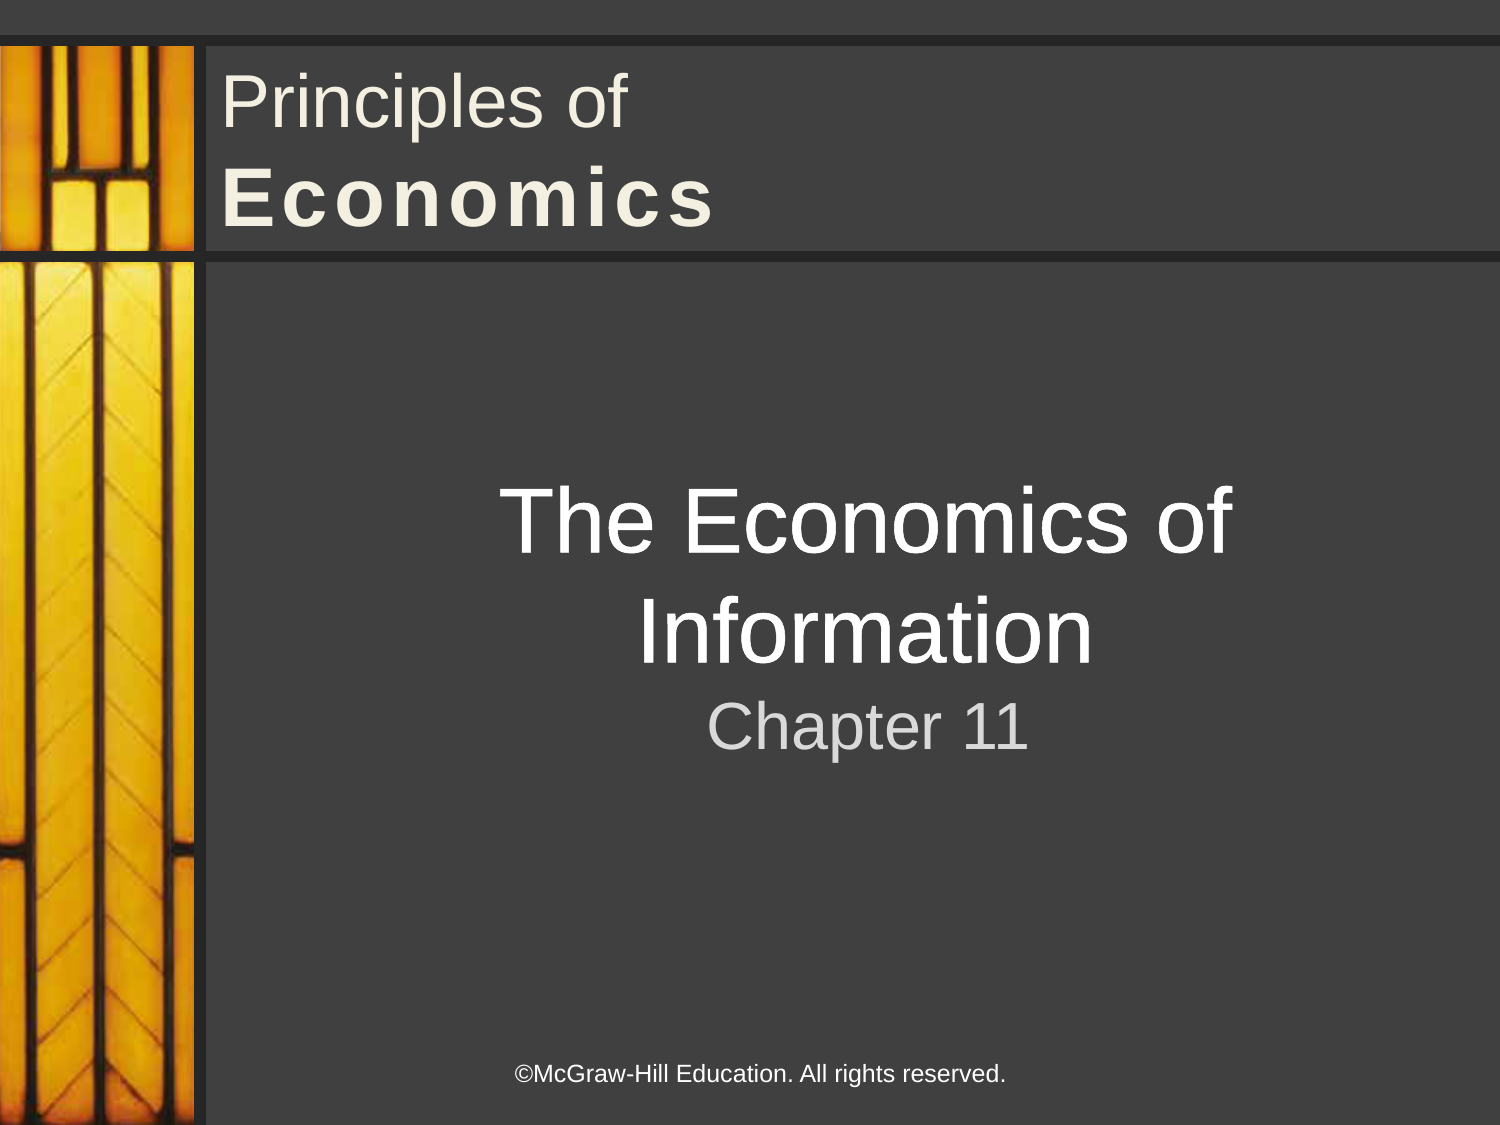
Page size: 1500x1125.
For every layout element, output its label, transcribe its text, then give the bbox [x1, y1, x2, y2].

picture [0, 262, 194, 1125]
footer ©McGraw-Hill Education. All rights reserved. [500, 1050, 1100, 1103]
subtitle Chapter 11 [375, 675, 1363, 800]
title The Economics of Information [350, 450, 1382, 692]
picture [1, 46, 194, 251]
